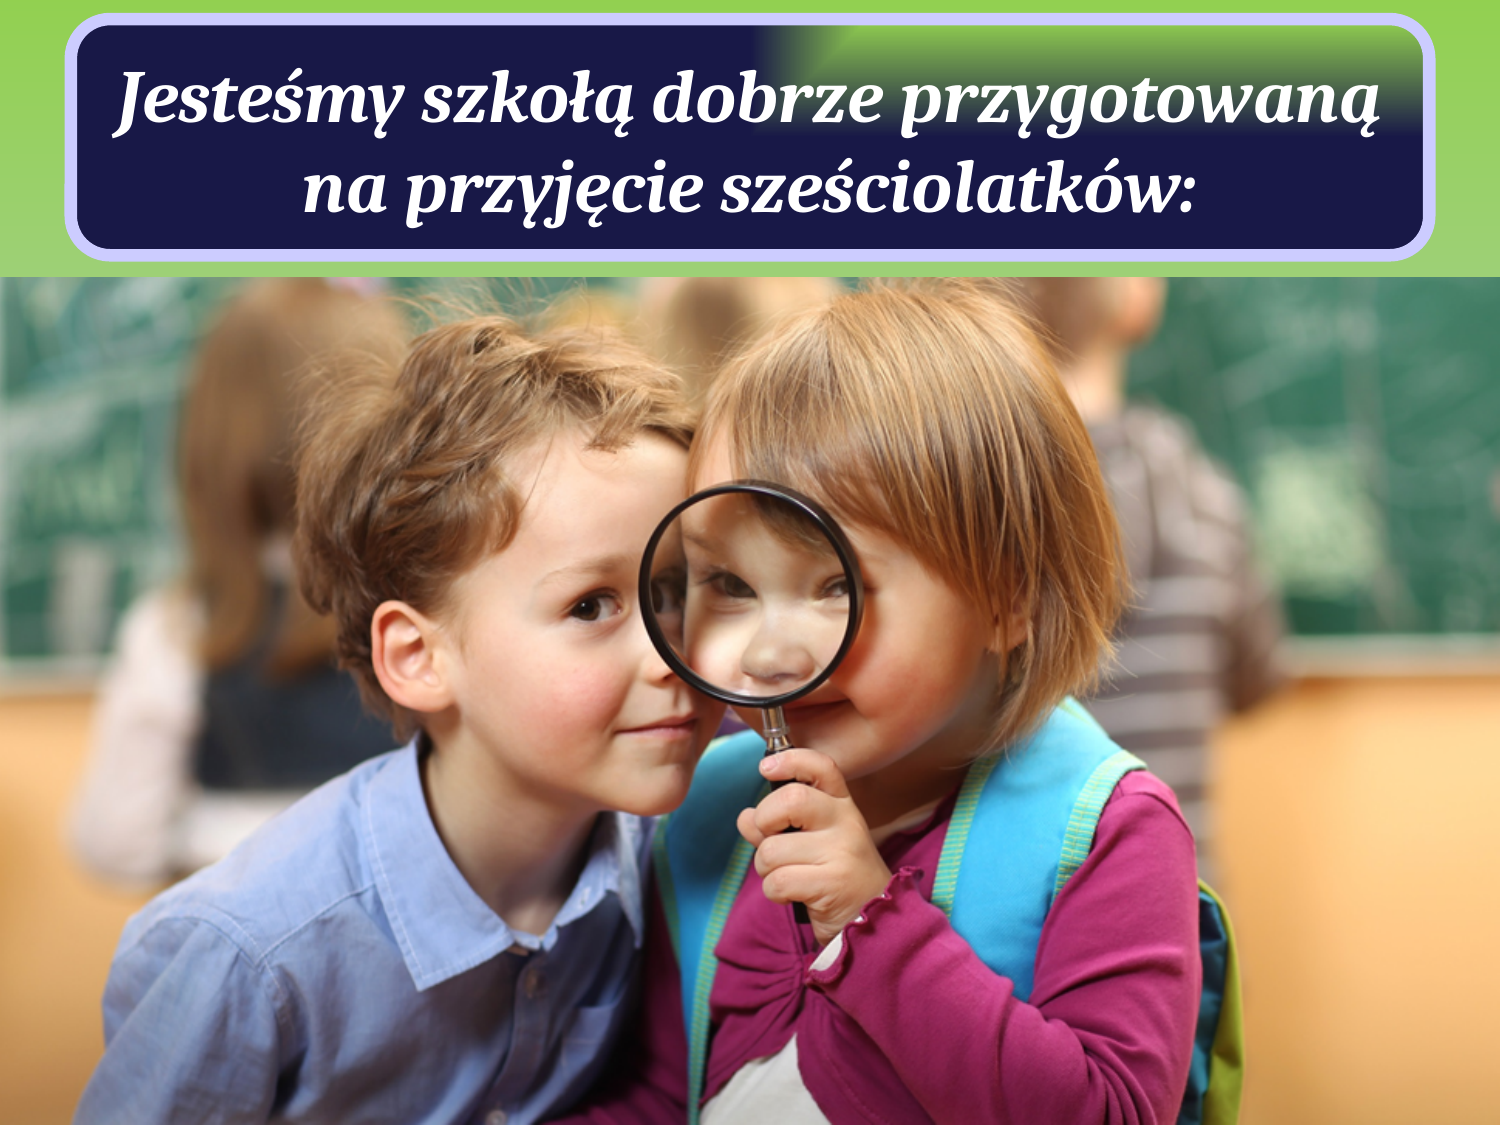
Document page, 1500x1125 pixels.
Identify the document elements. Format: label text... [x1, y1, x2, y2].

text_box Jesteśmy szkołą dobrze przygotowaną na przyjęcie sześciolatków: [70, 19, 1430, 256]
picture [0, 277, 1500, 1125]
